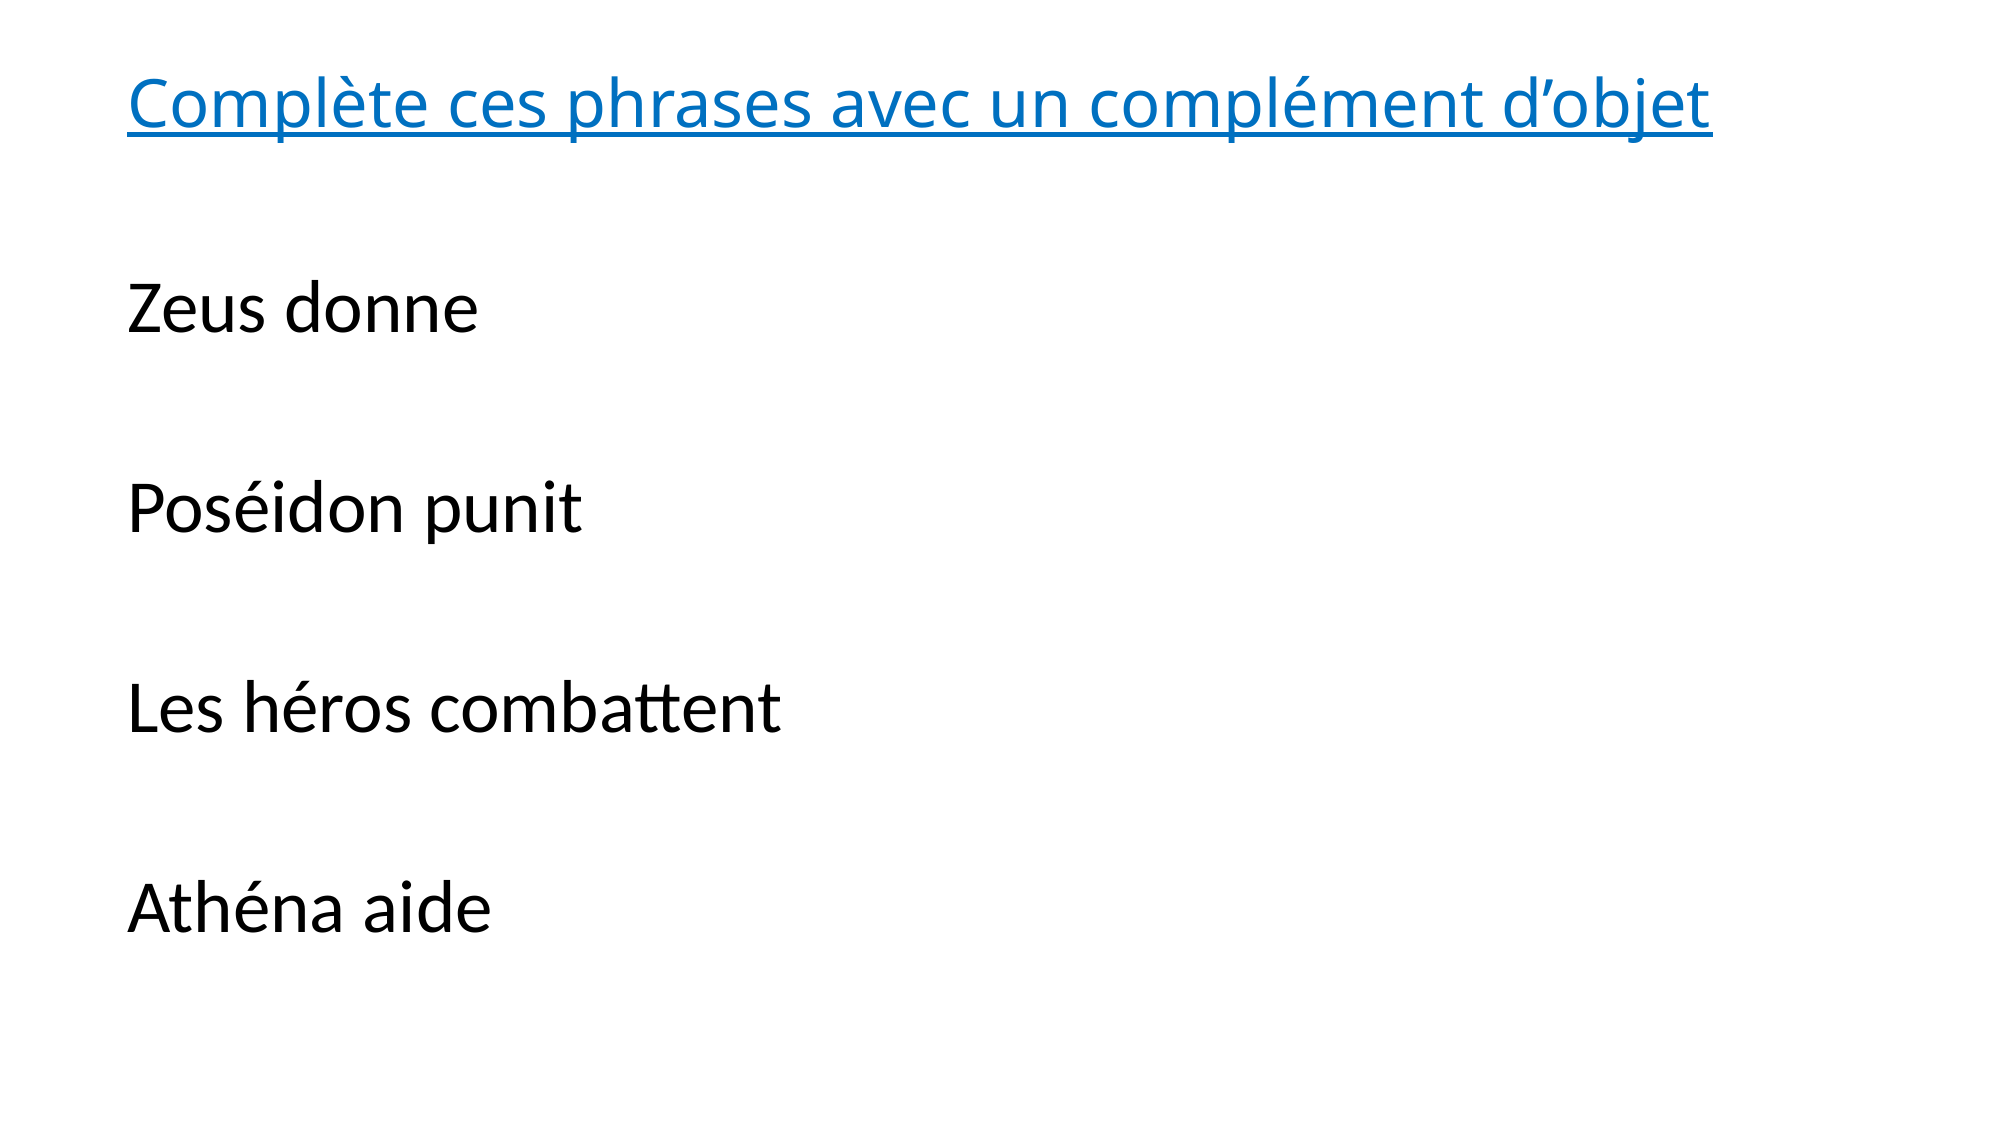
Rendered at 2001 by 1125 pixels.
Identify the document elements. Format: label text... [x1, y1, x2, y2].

text_box Athéna aide [112, 849, 938, 955]
text_box Zeus donne [112, 249, 1913, 355]
text_box Les héros combattent [112, 649, 938, 755]
text_box Poséidon punit [112, 449, 638, 555]
text_box [0, 0, 1916, 195]
text_box Complète ces phrases avec un complément d’objet [112, 62, 1838, 188]
